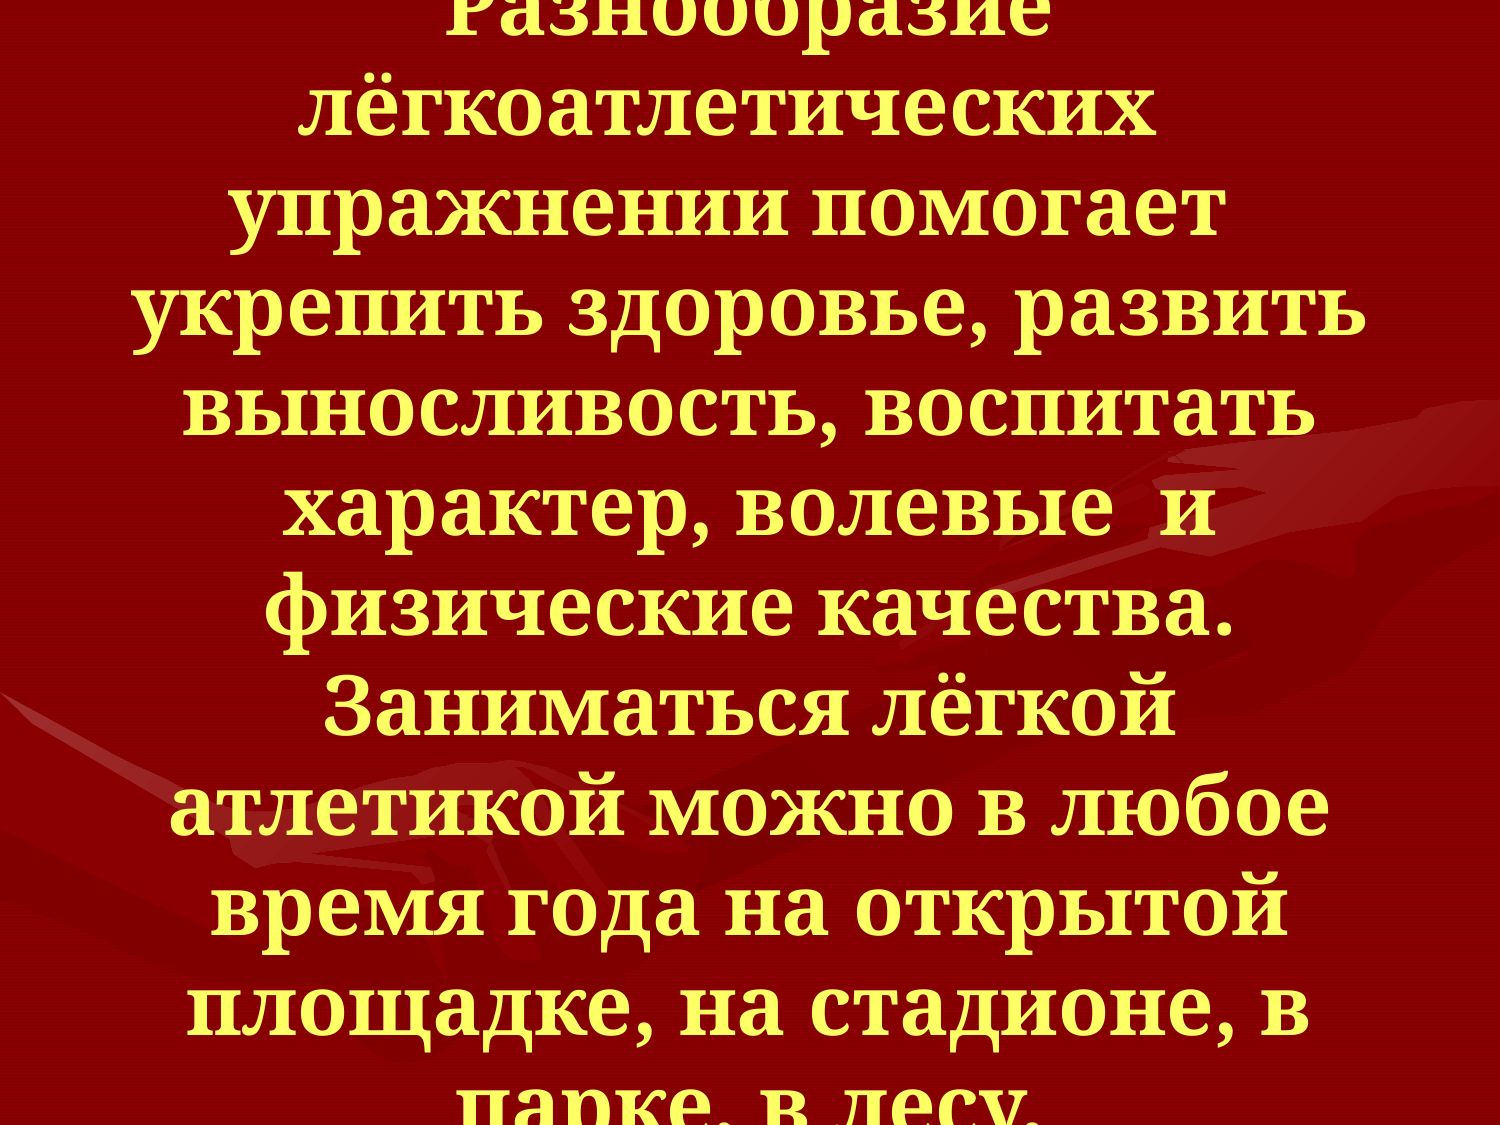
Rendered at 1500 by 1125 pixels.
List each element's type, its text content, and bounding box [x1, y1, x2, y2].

title Разнообразие лёгкоатлетических упражнении помогает укрепить здоровье, развить выносливость, воспитать характер, волевые и физические качества. Заниматься лёгкой атлетикой можно в любое время года на открытой площадке, на стадионе, в парке, в лесу. [74, 112, 1426, 993]
